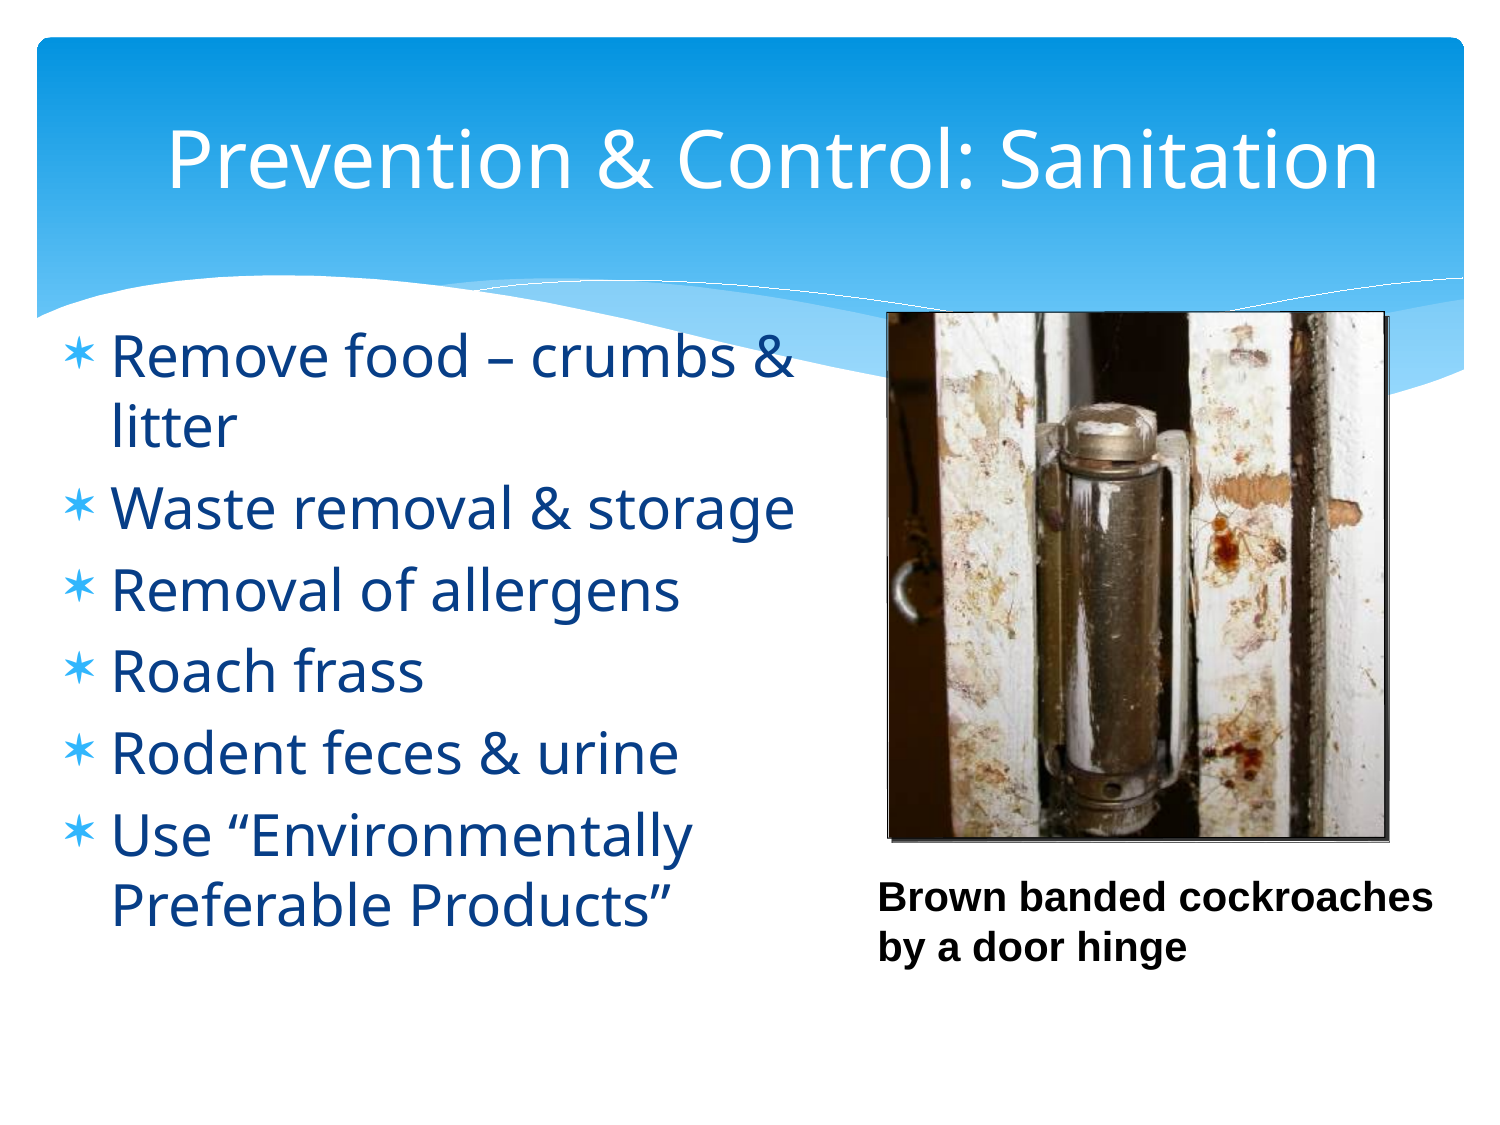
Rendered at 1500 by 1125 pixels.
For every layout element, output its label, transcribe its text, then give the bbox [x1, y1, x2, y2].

picture [873, 313, 1399, 837]
text_box Brown banded cockroaches by a door hinge [862, 862, 1463, 1088]
list Remove food – crumbs & litter Waste removal & storage Removal of allergens Roach frass Rodent feces & urine Use “Environmentally Preferable Products” [50, 312, 838, 1050]
title Prevention & Control: Sanitation [74, 62, 1475, 250]
